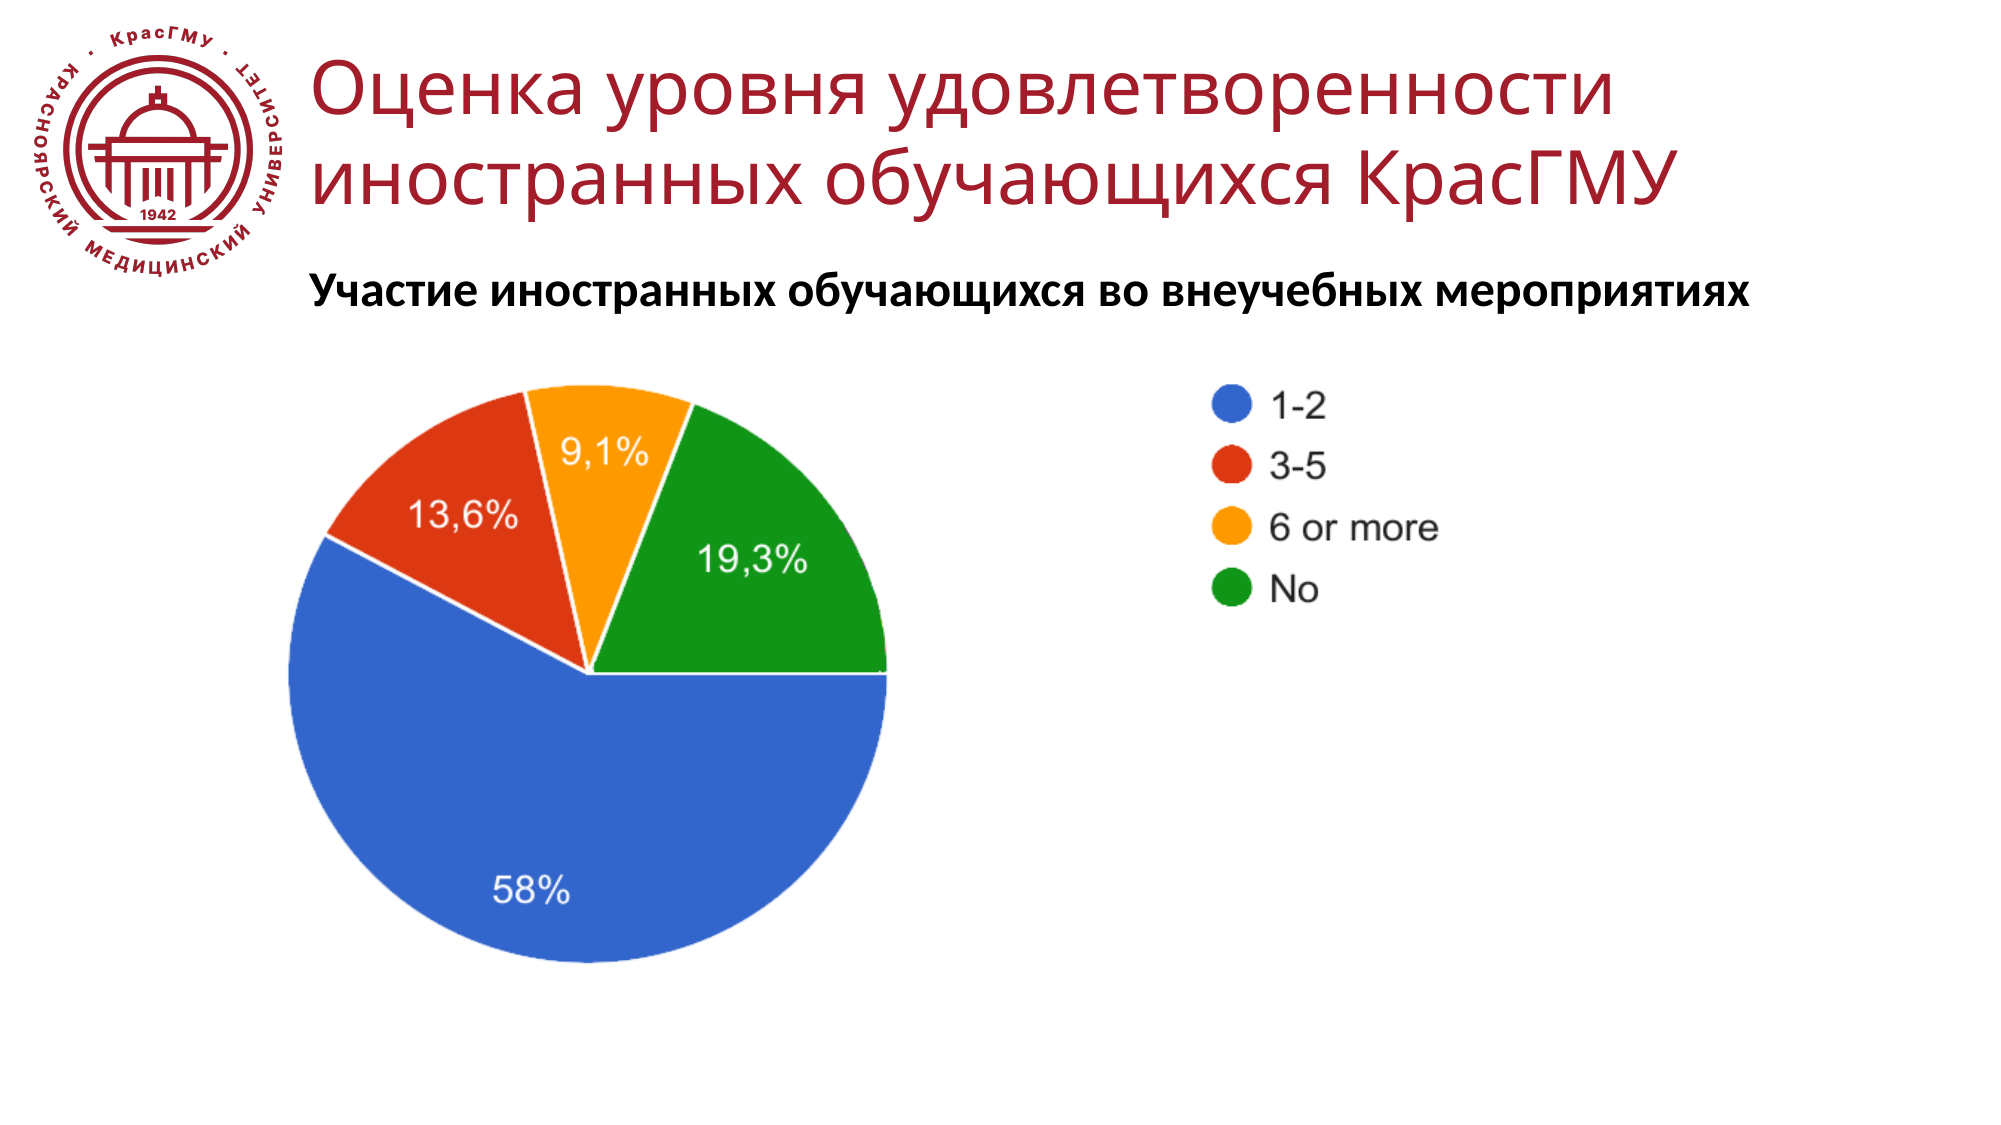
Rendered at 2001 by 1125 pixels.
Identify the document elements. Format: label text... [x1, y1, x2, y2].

picture [34, 26, 282, 277]
text_box Участие иностранных обучающихся во внеучебных мероприятиях [294, 249, 1970, 325]
picture [281, 366, 1455, 976]
text_box Оценка уровня удовлетворенности иностранных обучающихся КрасГМУ [294, 32, 1970, 228]
